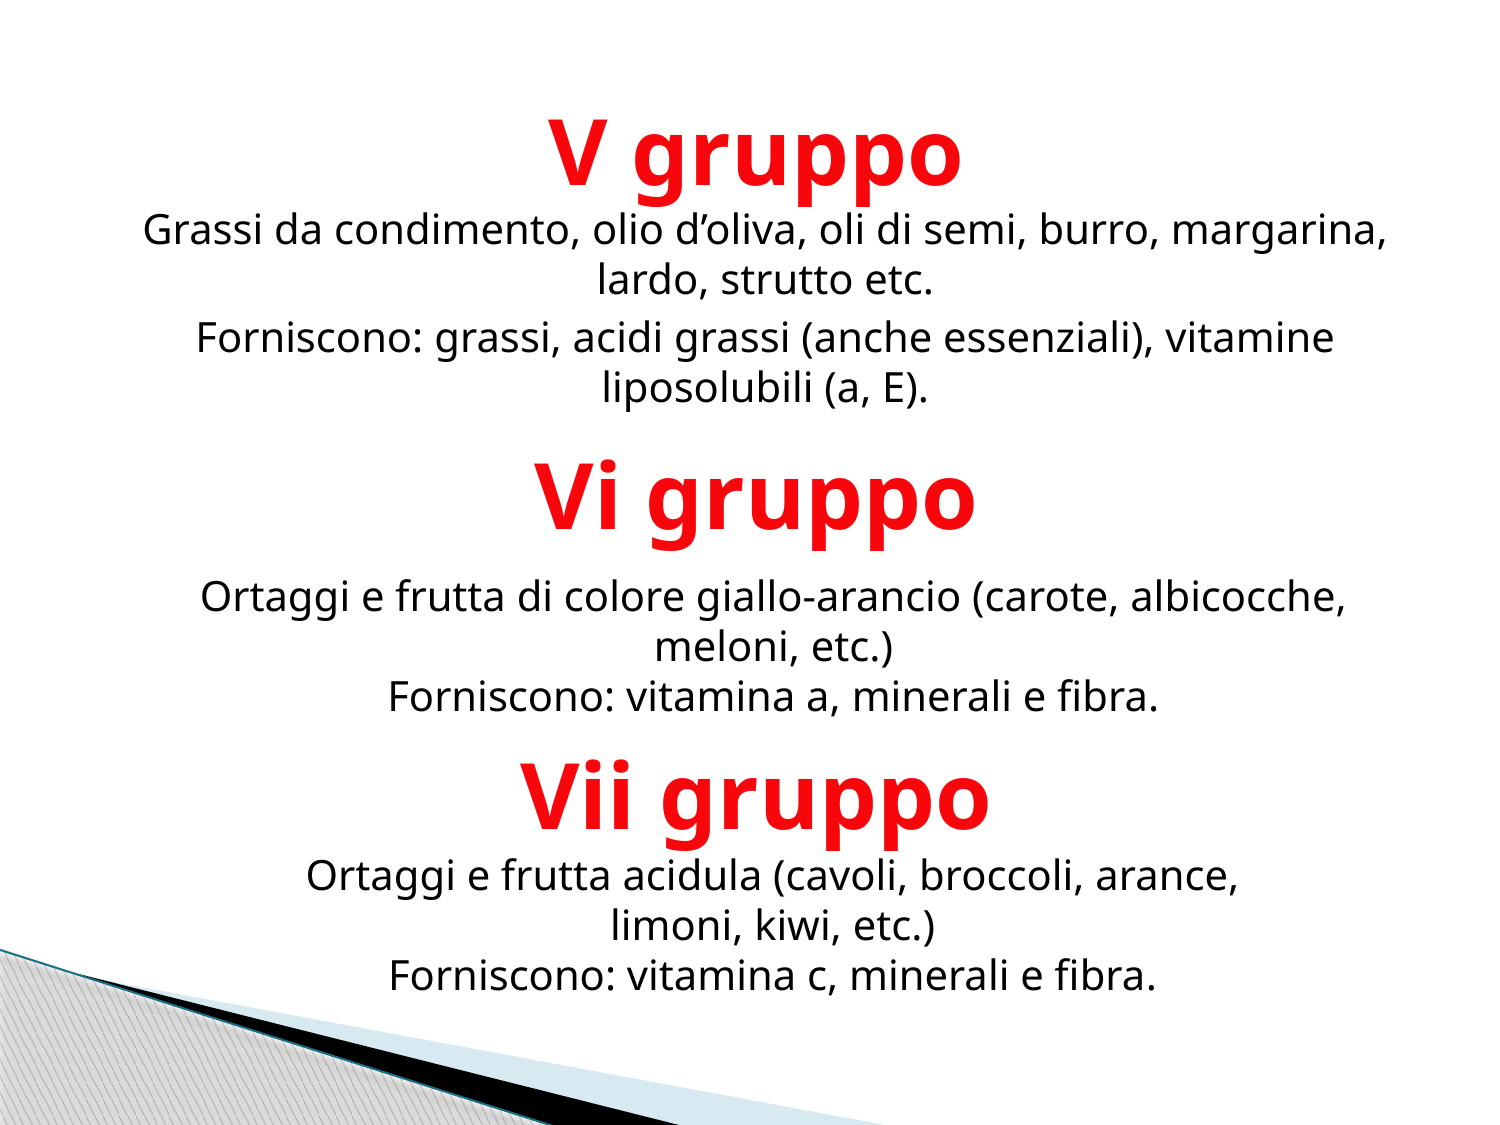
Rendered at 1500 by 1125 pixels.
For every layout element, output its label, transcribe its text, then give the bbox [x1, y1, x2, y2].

text_box Vi gruppo [378, 430, 1135, 556]
text_box Ortaggi e frutta di colore giallo-arancio (carote, albicocche, meloni, etc.) Forniscono: vitamina a, minerali e fibra. [182, 562, 1365, 728]
title V gruppo [81, 54, 1432, 243]
text_box Vii gruppo [467, 730, 1046, 841]
list Grassi da condimento, olio d’oliva, oli di semi, burro, margarina, lardo, strutto etc. Forniscono: grassi, acidi grassi (anche essenziali), vitamine liposolubili (a, E). [81, 243, 1432, 973]
text_box Ortaggi e frutta acidula (cavoli, broccoli, arance, limoni, kiwi, etc.) Forniscono: vitamina c, minerali e fibra. [241, 841, 1305, 1007]
